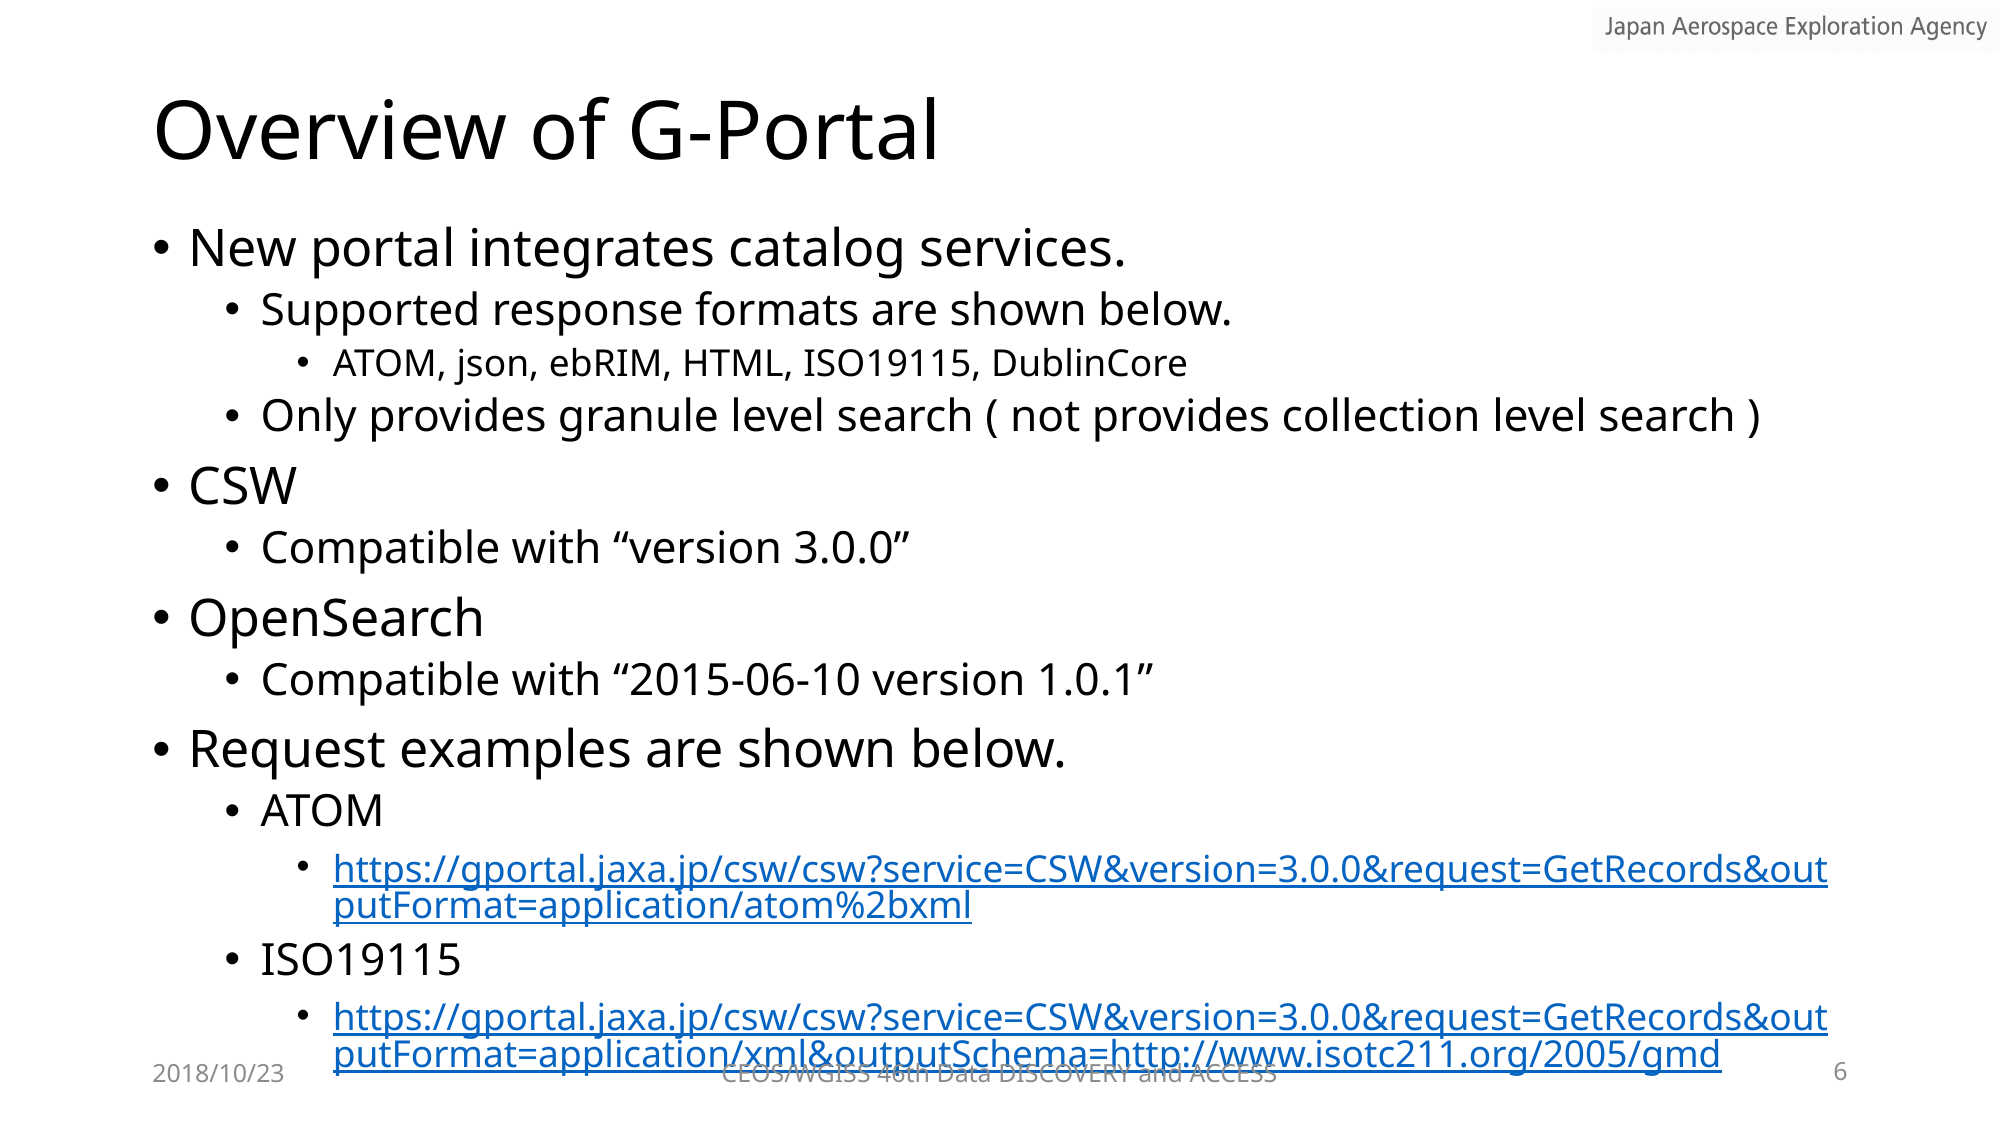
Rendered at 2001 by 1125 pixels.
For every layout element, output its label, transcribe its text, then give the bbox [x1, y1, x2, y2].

footer CEOS/WGISS 46th Data DISCOVERY and ACCESS [662, 1042, 1338, 1103]
title Overview of G-Portal [137, 82, 1863, 186]
slide_number 6 [1412, 1042, 1863, 1103]
picture [1592, 7, 2000, 53]
list New portal integrates catalog services. Supported response formats are shown below. ATOM, json, ebRIM, HTML, ISO19115, DublinCore Only provides granule level search ( not provides collection level search ) CSW Compatible with “version 3.0.0” OpenSearch Compatible with “2015-06-10 version 1.0.1” Request examples are shown below. ATOM https://gportal.jaxa.jp/csw/csw?service=CSW&version=3.0.0&request=GetRecords&outputFormat=application/atom%2bxml ISO19115 https://gportal.jaxa.jp/csw/csw?service=CSW&version=3.0.0&request=GetRecords&outputFormat=application/xml&outputSchema=http://www.isotc211.org/2005/gmd [137, 214, 1863, 1014]
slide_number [137, 1042, 588, 1103]
